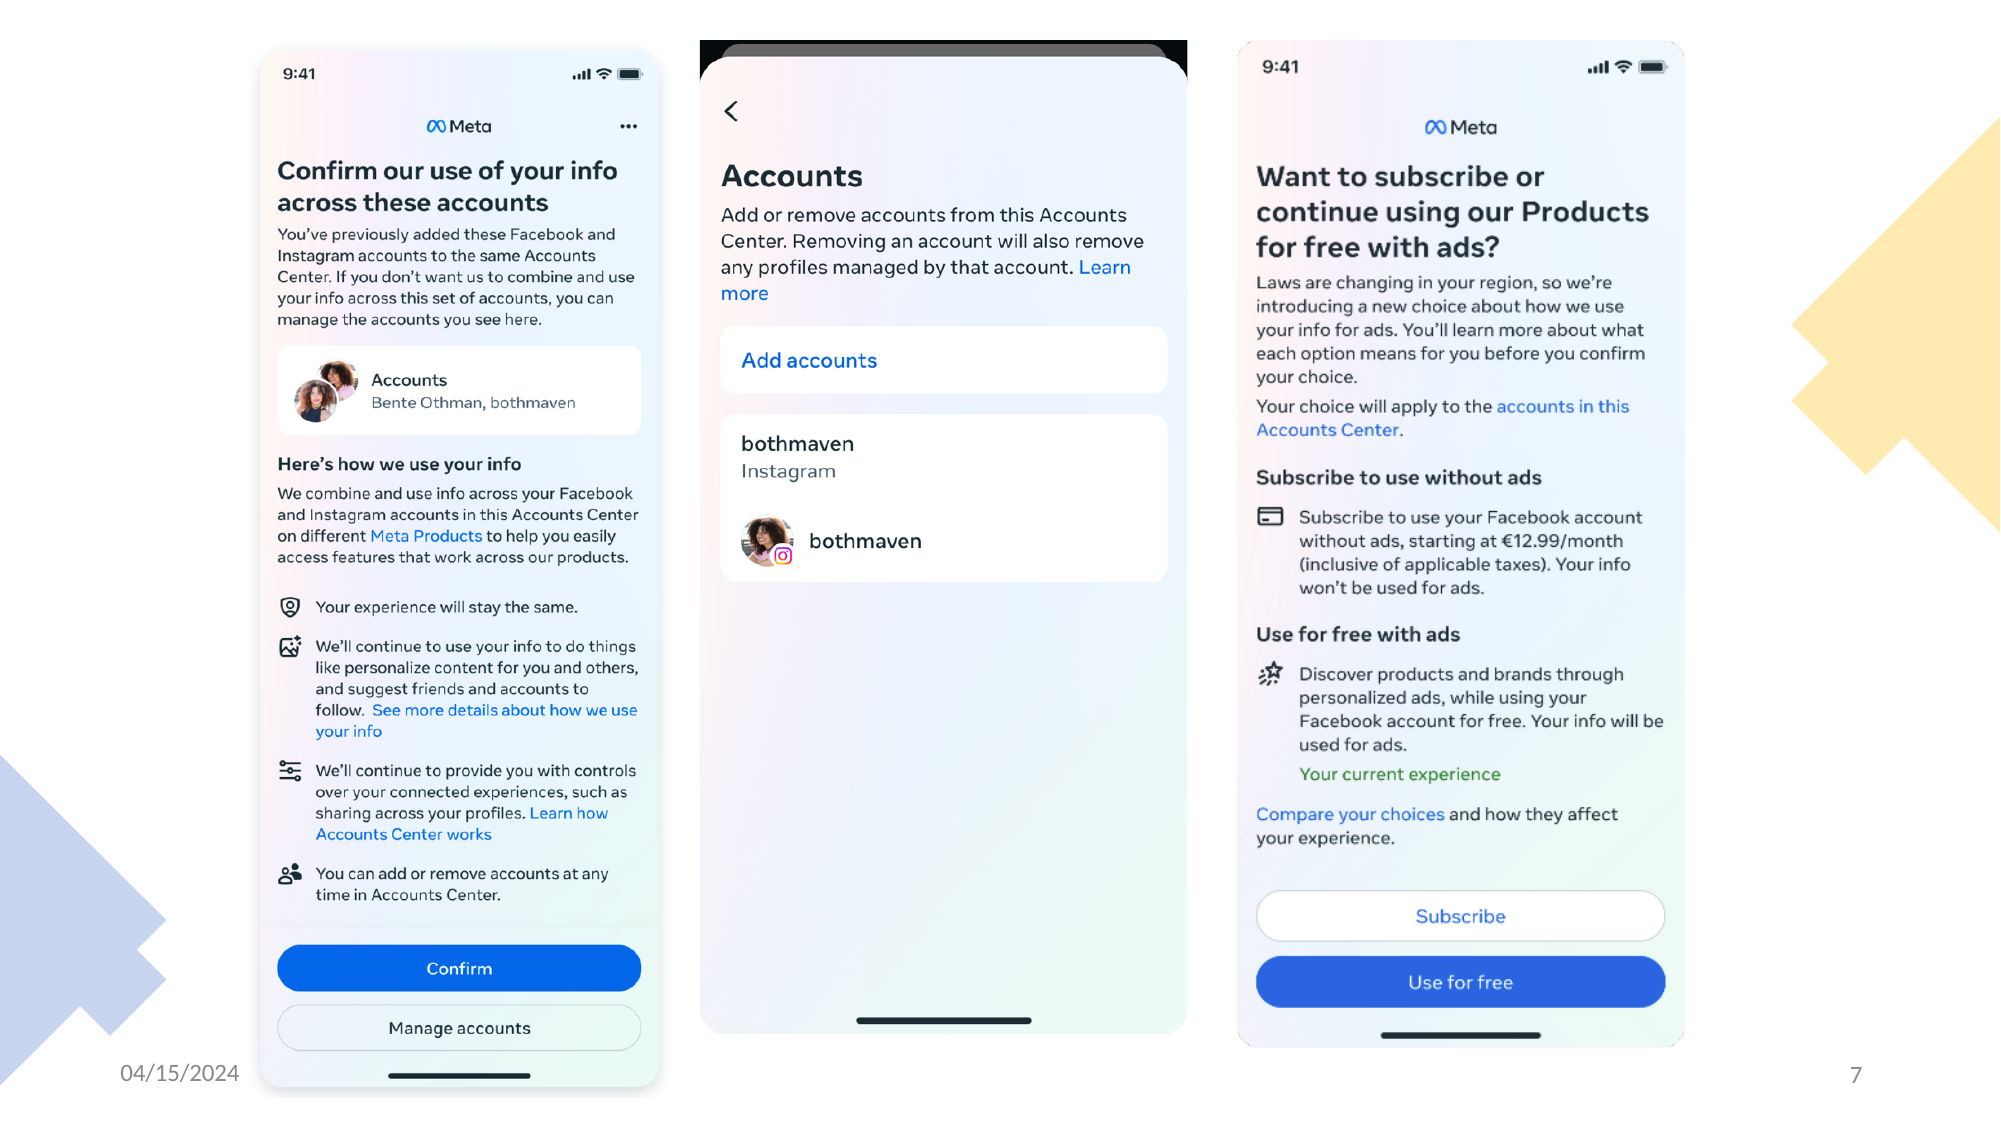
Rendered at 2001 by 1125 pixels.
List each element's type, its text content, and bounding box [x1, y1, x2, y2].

slide_number 7 [1830, 1062, 1900, 1088]
picture [1237, 40, 1686, 1048]
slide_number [109, 1060, 245, 1112]
text_box [1791, 116, 2000, 533]
text_box [0, 754, 167, 1086]
picture [246, 38, 677, 1098]
picture [699, 40, 1188, 1035]
